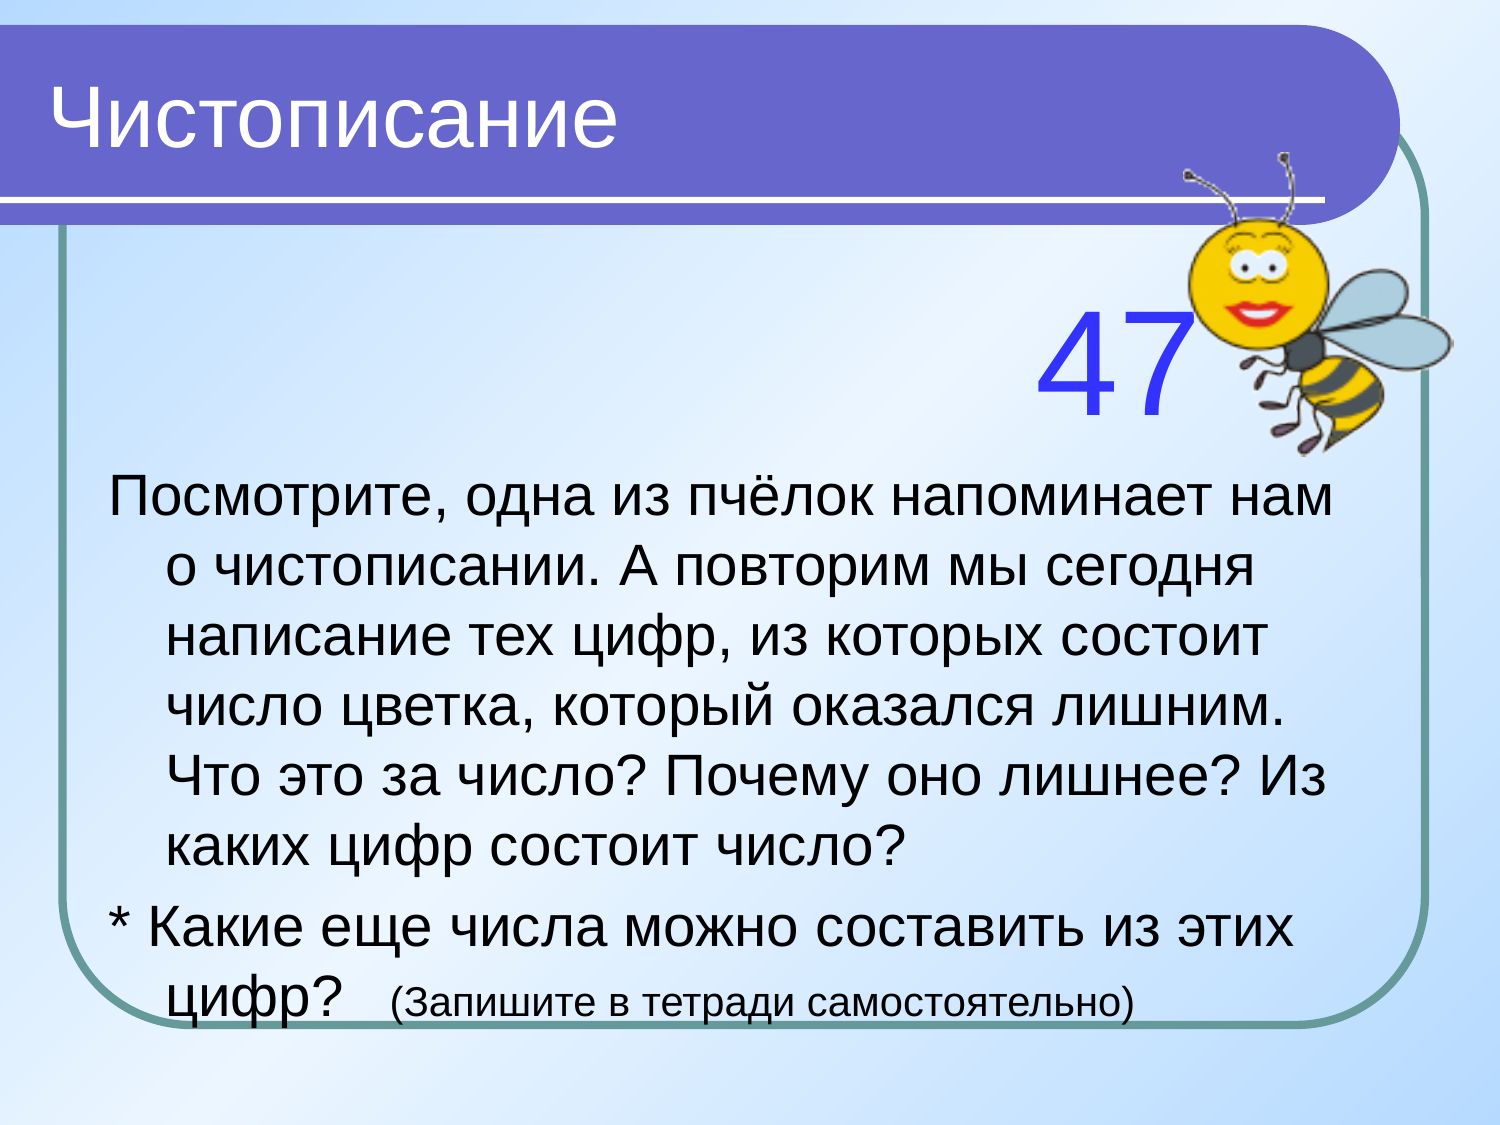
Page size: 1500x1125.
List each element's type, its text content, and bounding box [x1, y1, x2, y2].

list 47 Посмотрите, одна из пчёлок напоминает нам о чистописании. А повторим мы сегодня написание тех цифр, из которых состоит число цветка, который оказался лишним. Что это за число? Почему оно лишнее? Из каких цифр состоит число? * Какие еще числа можно составить из этих цифр? (Запишите в тетради самостоятельно) [93, 257, 1394, 1067]
picture [1183, 152, 1454, 458]
title Чистописание [31, 37, 1348, 188]
